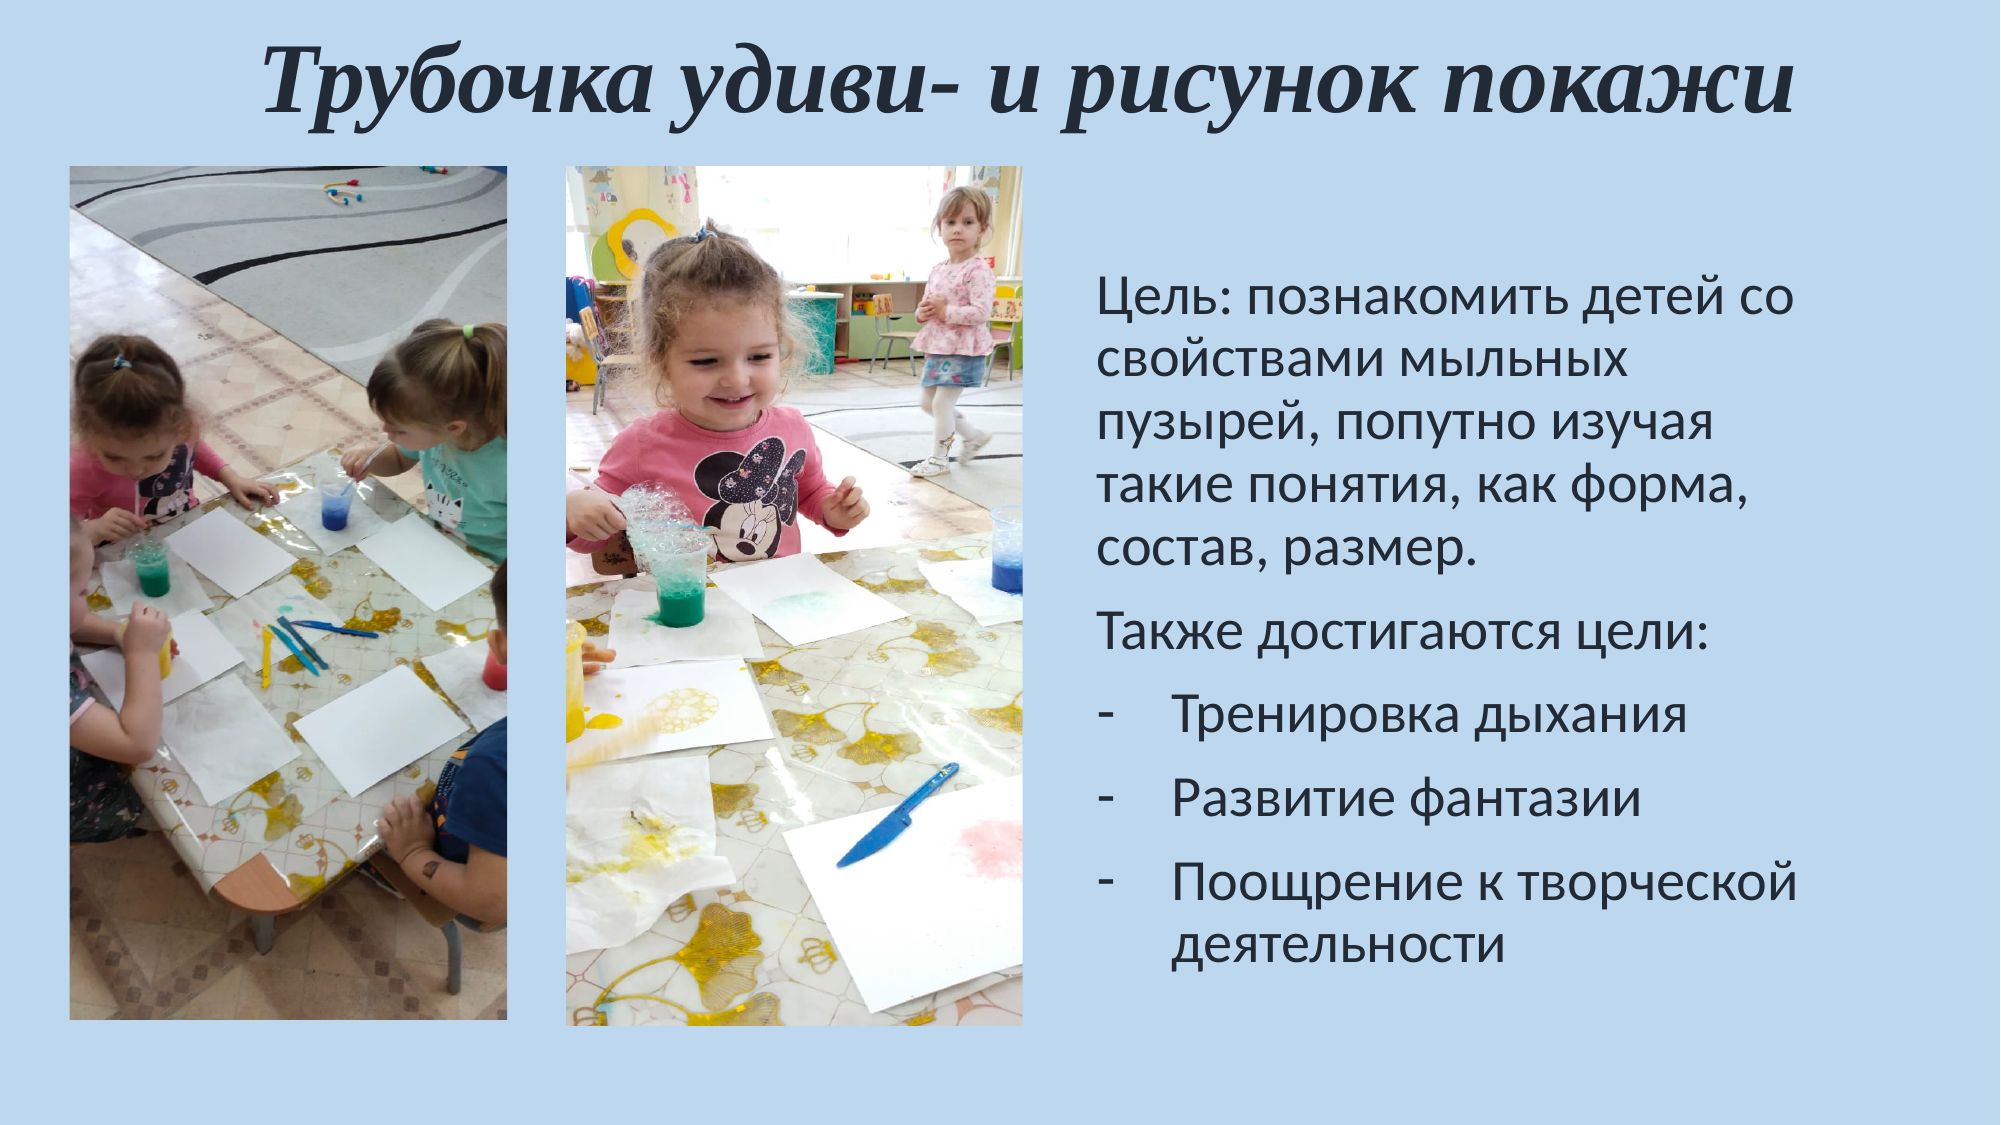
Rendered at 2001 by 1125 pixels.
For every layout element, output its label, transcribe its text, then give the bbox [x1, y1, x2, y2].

list Цель: познакомить детей со свойствами мыльных пузырей, попутно изучая такие понятия, как форма, состав, размер. Также достигаются цели: Тренировка дыхания Развитие фантазии Поощрение к творческой деятельности [1081, 256, 1862, 999]
title Трубочка удиви- и рисунок покажи [242, 0, 1862, 142]
picture [69, 166, 508, 1020]
picture [566, 166, 1023, 1026]
